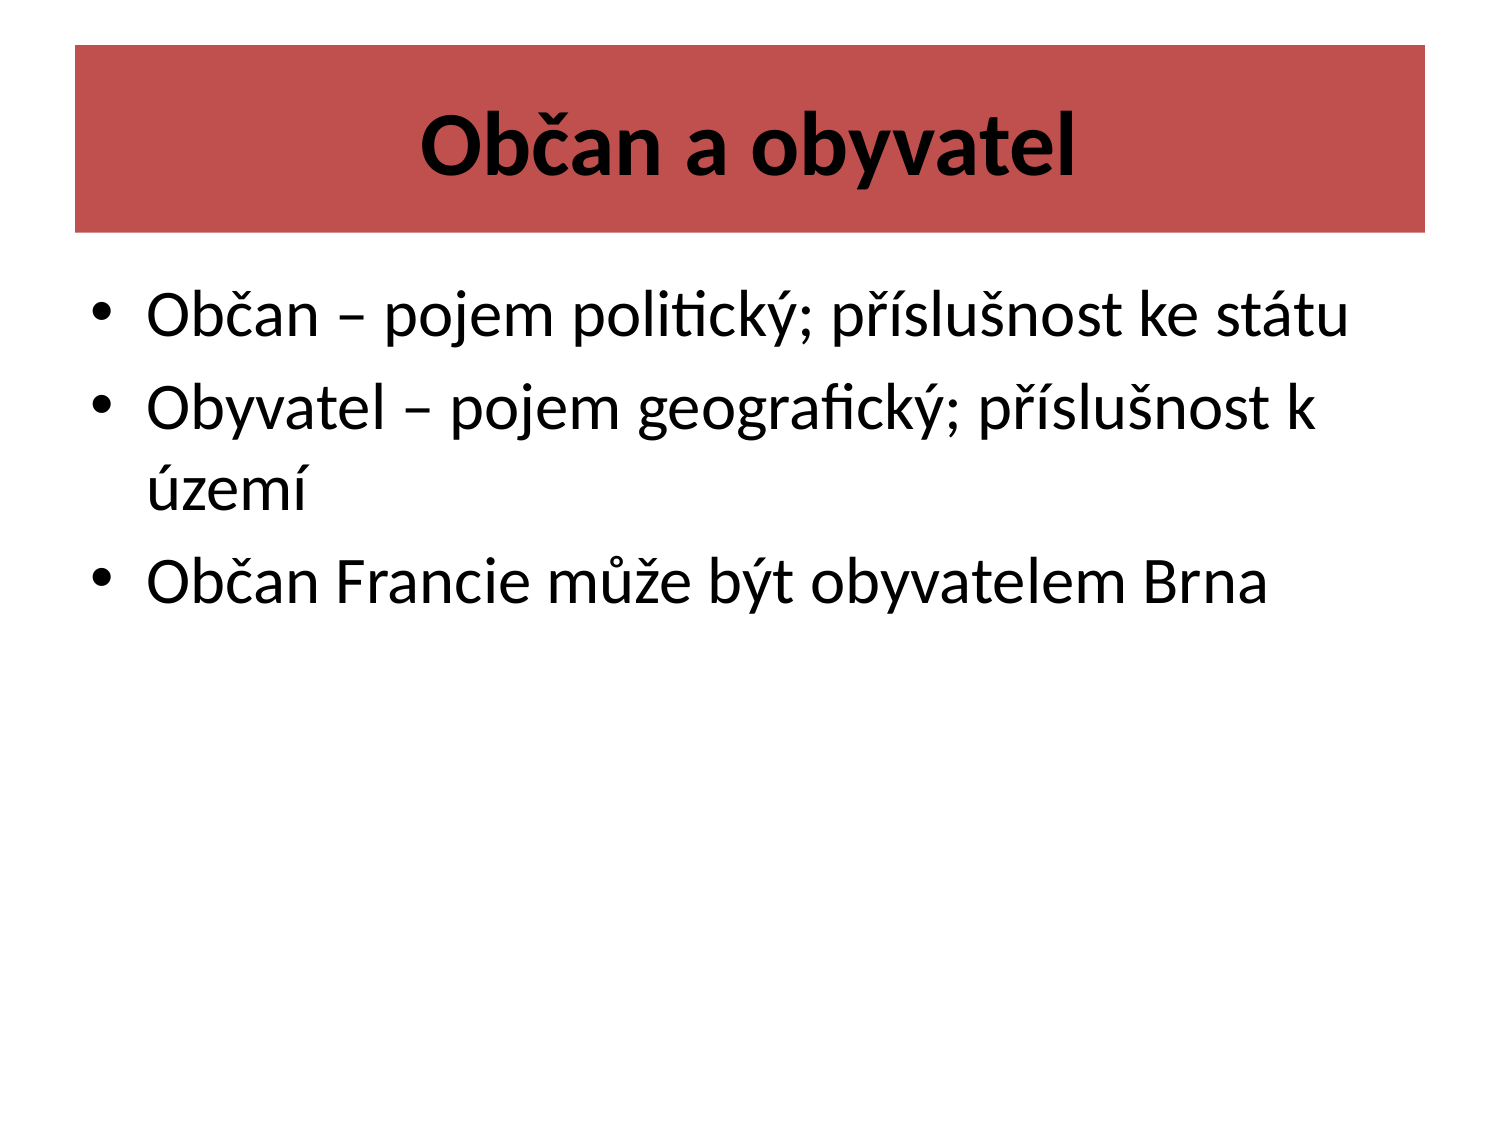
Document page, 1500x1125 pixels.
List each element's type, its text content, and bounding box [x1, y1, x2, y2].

list Občan – pojem politický; příslušnost ke státu Obyvatel – pojem geografický; příslušnost k území Občan Francie může být obyvatelem Brna [75, 262, 1425, 1005]
title Občan a obyvatel [75, 45, 1425, 233]
